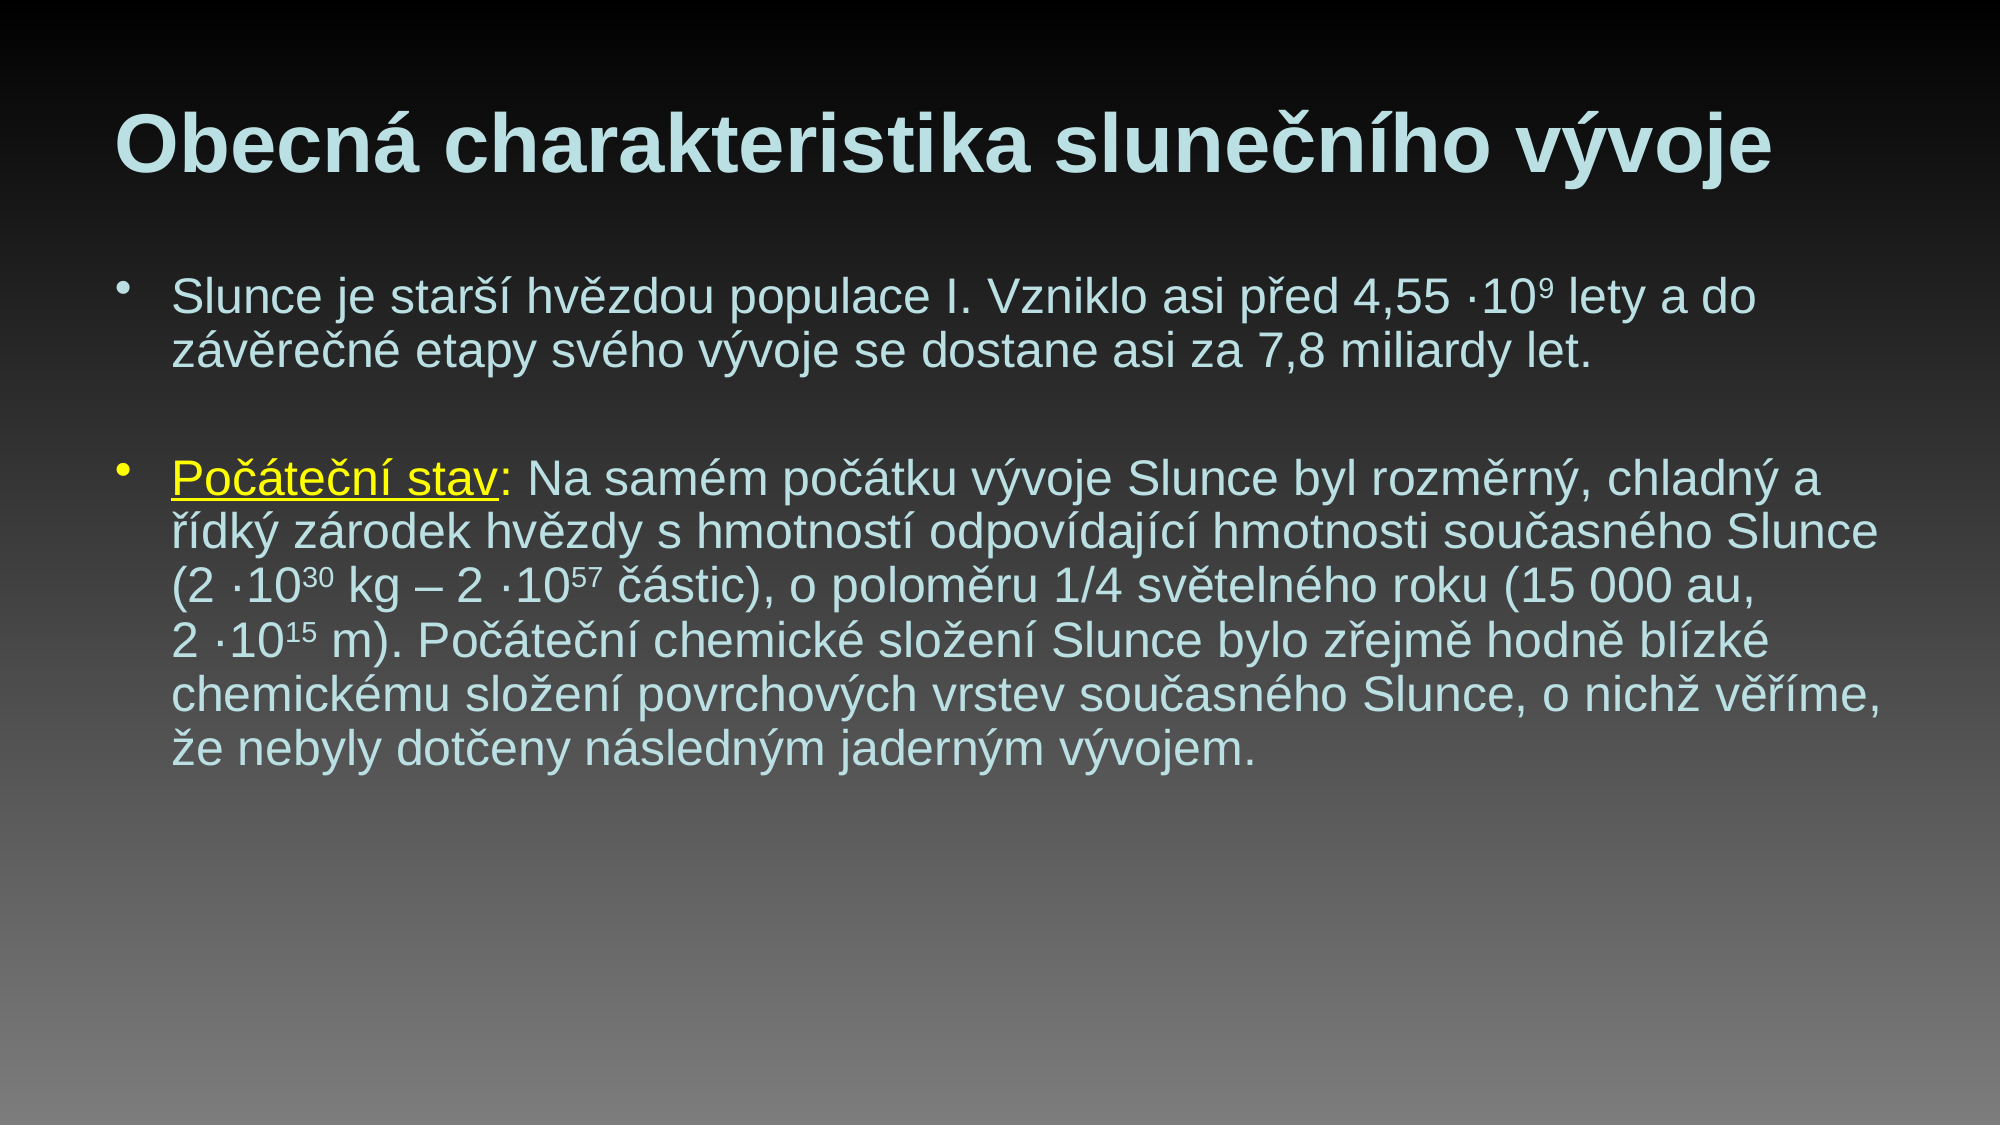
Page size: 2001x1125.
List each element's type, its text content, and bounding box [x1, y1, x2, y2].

list Slunce je starší hvězdou populace I. Vzniklo asi před 4,55 ·109 lety a do závěrečné etapy svého vývoje se dostane asi za 7,8 miliardy let. Počáteční stav: Na samém počátku vývoje Slunce byl rozměrný, chladný a řídký zárodek hvězdy s hmotností odpovídající hmotnosti současného Slunce (2 ·1030 kg – 2 ·1057 částic), o poloměru 1/4 světelného roku (15 000 au, 2 ·1015 m). Počáteční chemické složení Slunce bylo zřejmě hodně blízké chemickému složení povrchových vrstev současného Slunce, o nichž věříme, že nebyly dotčeny následným jaderným vývojem. [99, 262, 1900, 1005]
title Obecná charakteristika slunečního vývoje [99, 45, 1900, 233]
